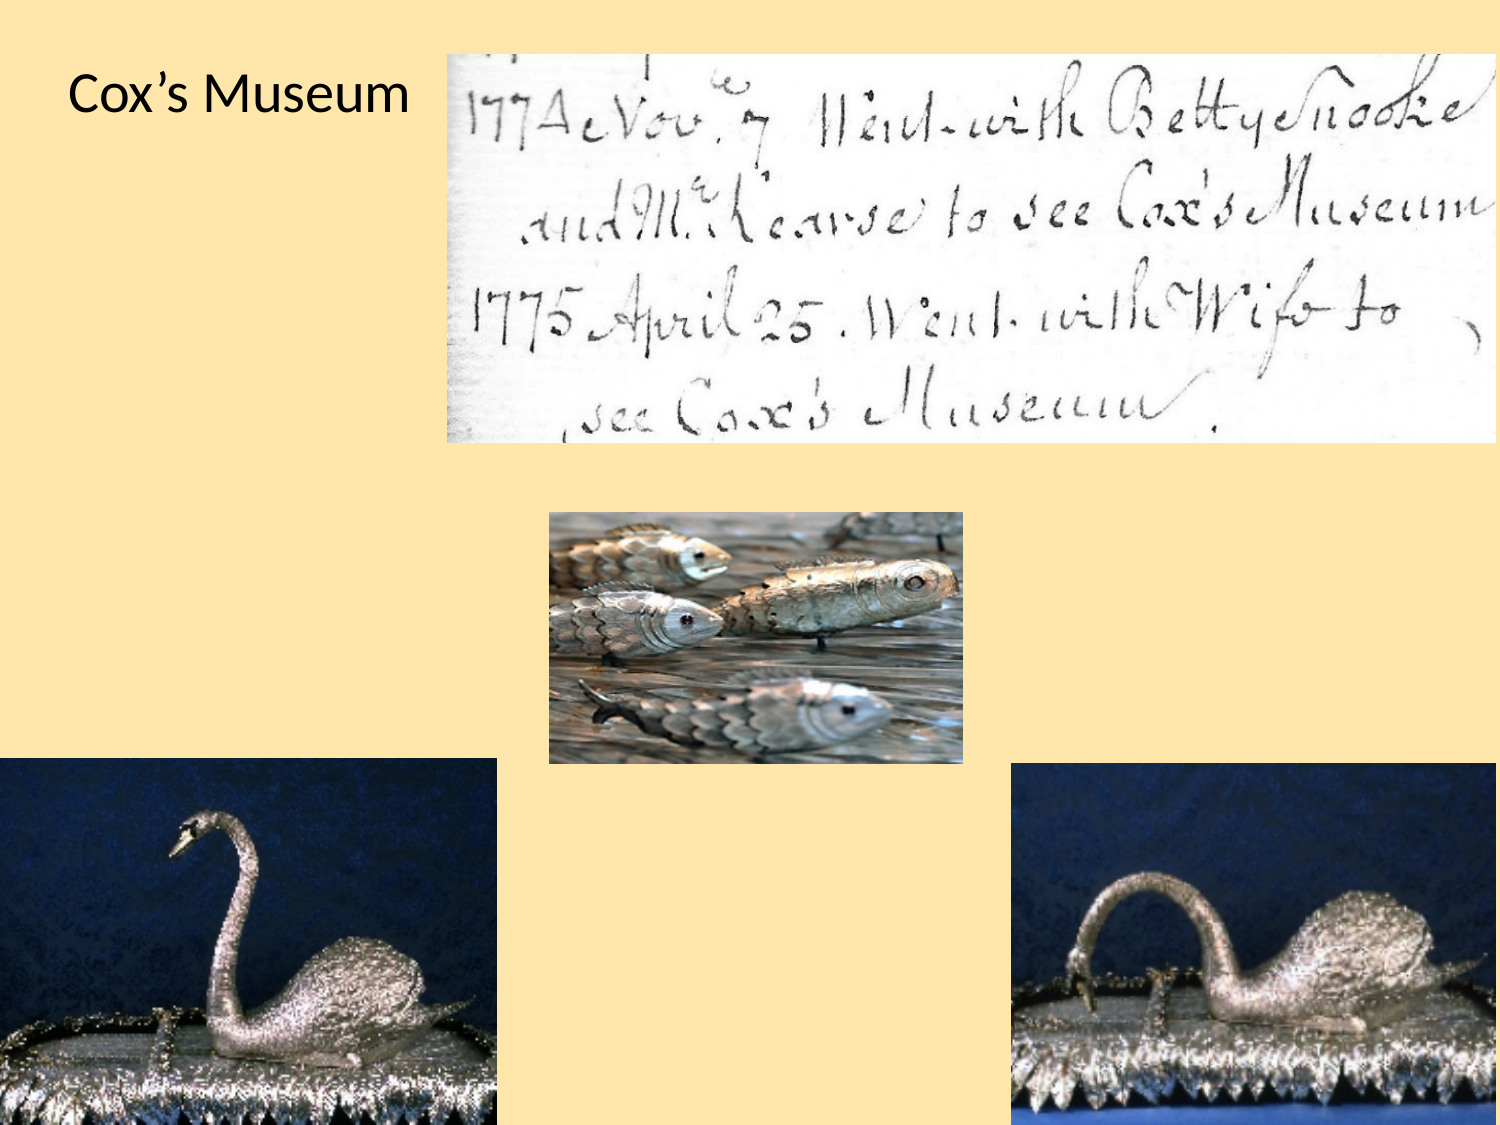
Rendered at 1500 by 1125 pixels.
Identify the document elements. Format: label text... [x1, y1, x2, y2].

list Cox’s Museum [53, 54, 1397, 1014]
picture [447, 54, 1496, 443]
picture [0, 758, 497, 1125]
picture [1011, 763, 1496, 1125]
picture [549, 512, 963, 764]
